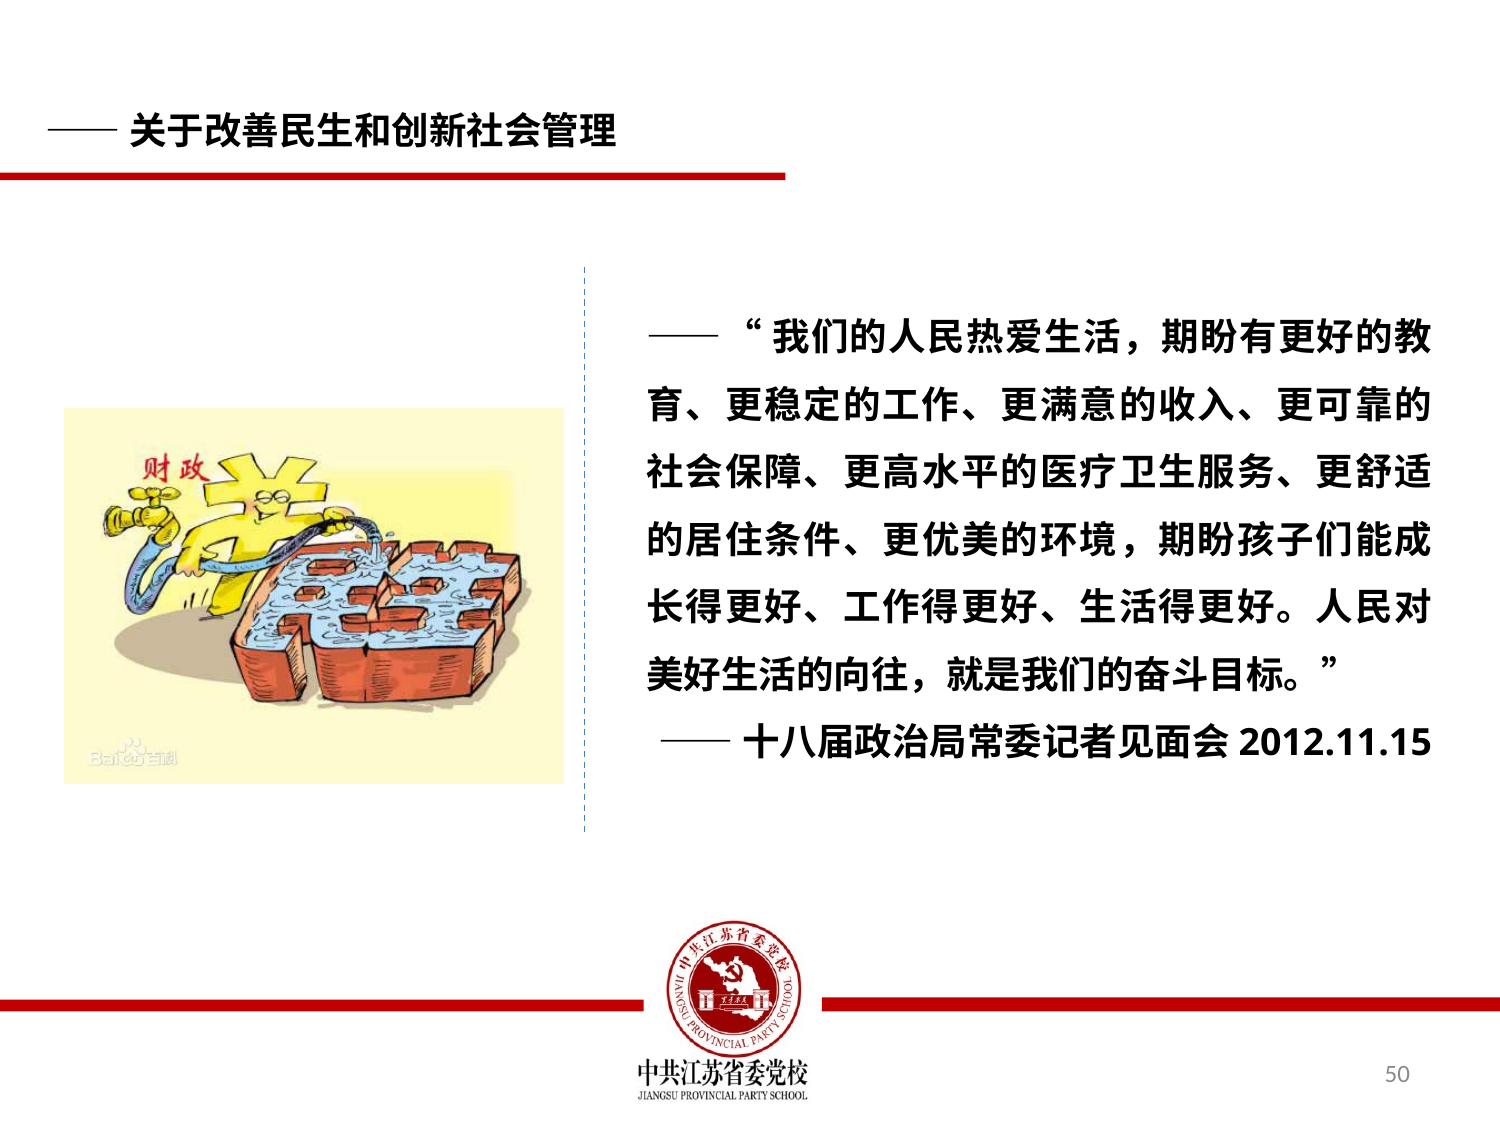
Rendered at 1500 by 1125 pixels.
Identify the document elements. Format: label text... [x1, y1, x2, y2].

text_box [820, 995, 1500, 1013]
picture [64, 408, 564, 784]
text_box ——关于改善民生和创新社会管理 [30, 100, 811, 160]
picture [631, 916, 812, 1102]
text_box ——“我们的人民热爱生活，期盼有更好的教育、更稳定的工作、更满意的收入、更可靠的社会保障、更高水平的医疗卫生服务、更舒适的居住条件、更优美的环境，期盼孩子们能成长得更好、工作得更好、生活得更好。人民对美好生活的向往，就是我们的奋斗目标。” ——十八届政治局常委记者见面会2012.11.15 [631, 243, 1447, 891]
text_box [0, 171, 787, 182]
slide_number 50 [1074, 1042, 1425, 1103]
text_box [0, 997, 646, 1014]
